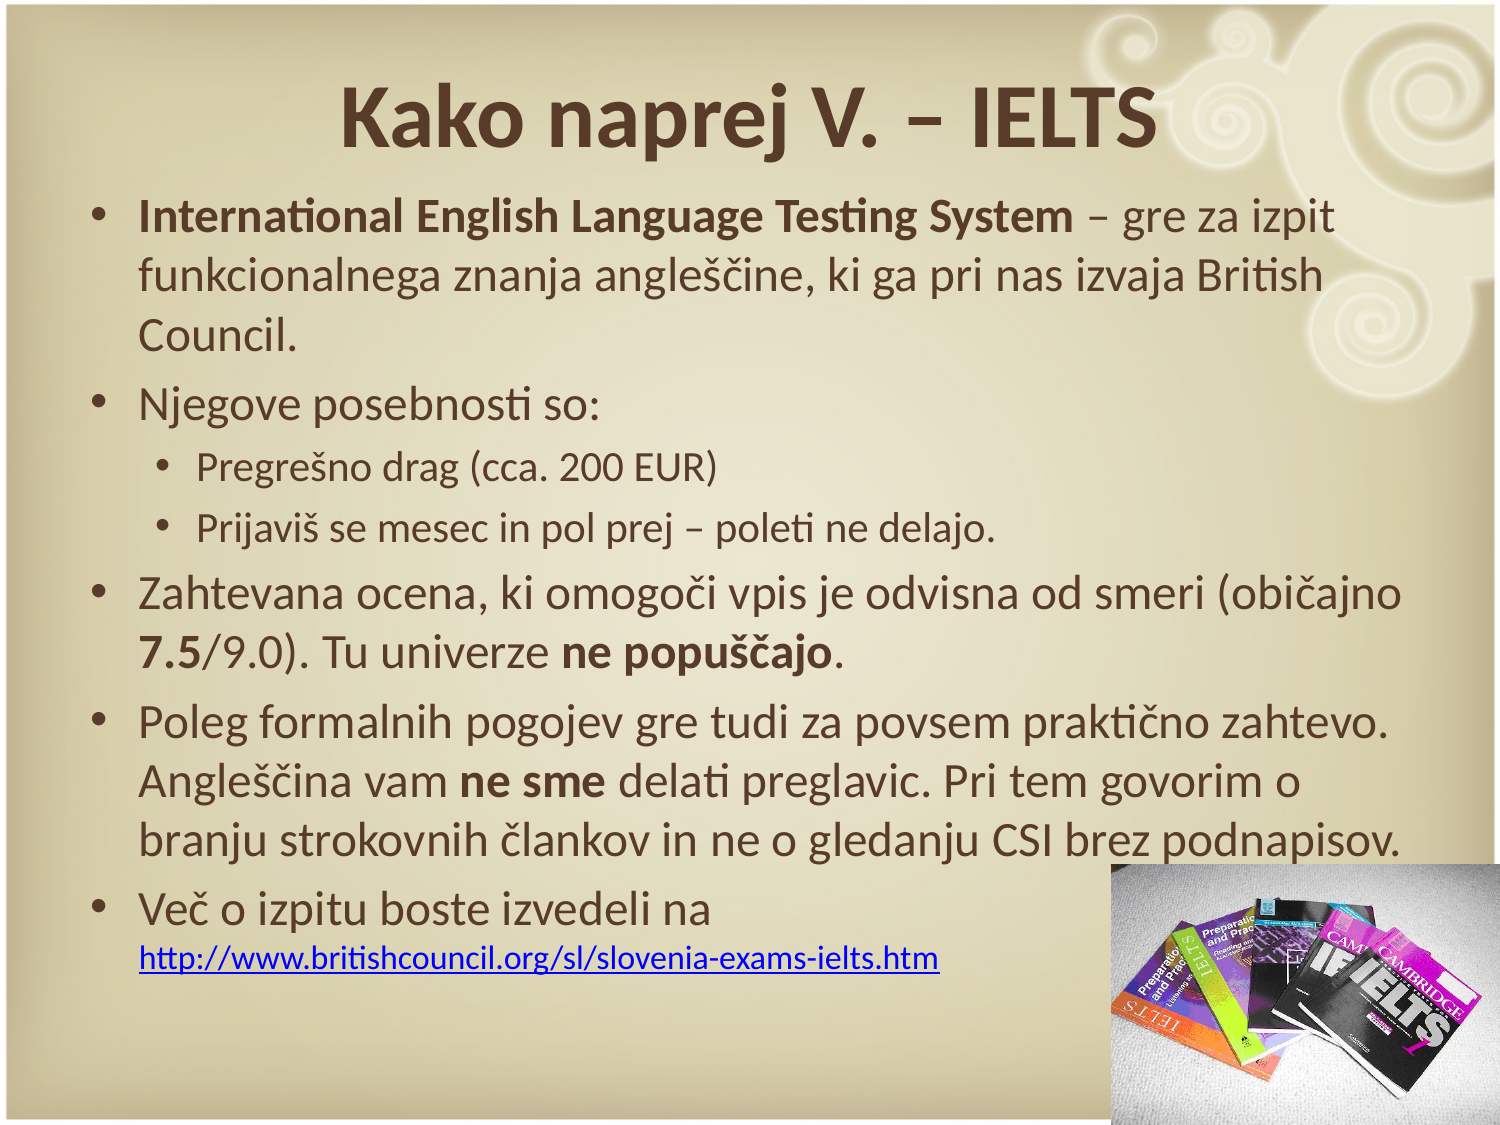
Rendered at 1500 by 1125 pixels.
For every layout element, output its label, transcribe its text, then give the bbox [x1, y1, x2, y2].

picture [0, 0, 1500, 1125]
title Kako naprej V. – IELTS [74, 44, 1426, 175]
list International English Language Testing System – gre za izpit funkcionalnega znanja angleščine, ki ga pri nas izvaja British Council. Njegove posebnosti so: Pregrešno drag (cca. 200 EUR) Prijaviš se mesec in pol prej – poleti ne delajo. Zahtevana ocena, ki omogoči vpis je odvisna od smeri (običajno 7.5/9.0). Tu univerze ne popuščajo. Poleg formalnih pogojev gre tudi za povsem praktično zahtevo. Angleščina vam ne sme delati preglavic. Pri tem govorim o branju strokovnih člankov in ne o gledanju CSI brez podnapisov. Več o izpitu boste izvedeli na http://www.britishcouncil.org/sl/slovenia-exams-ielts.htm [74, 175, 1426, 1032]
